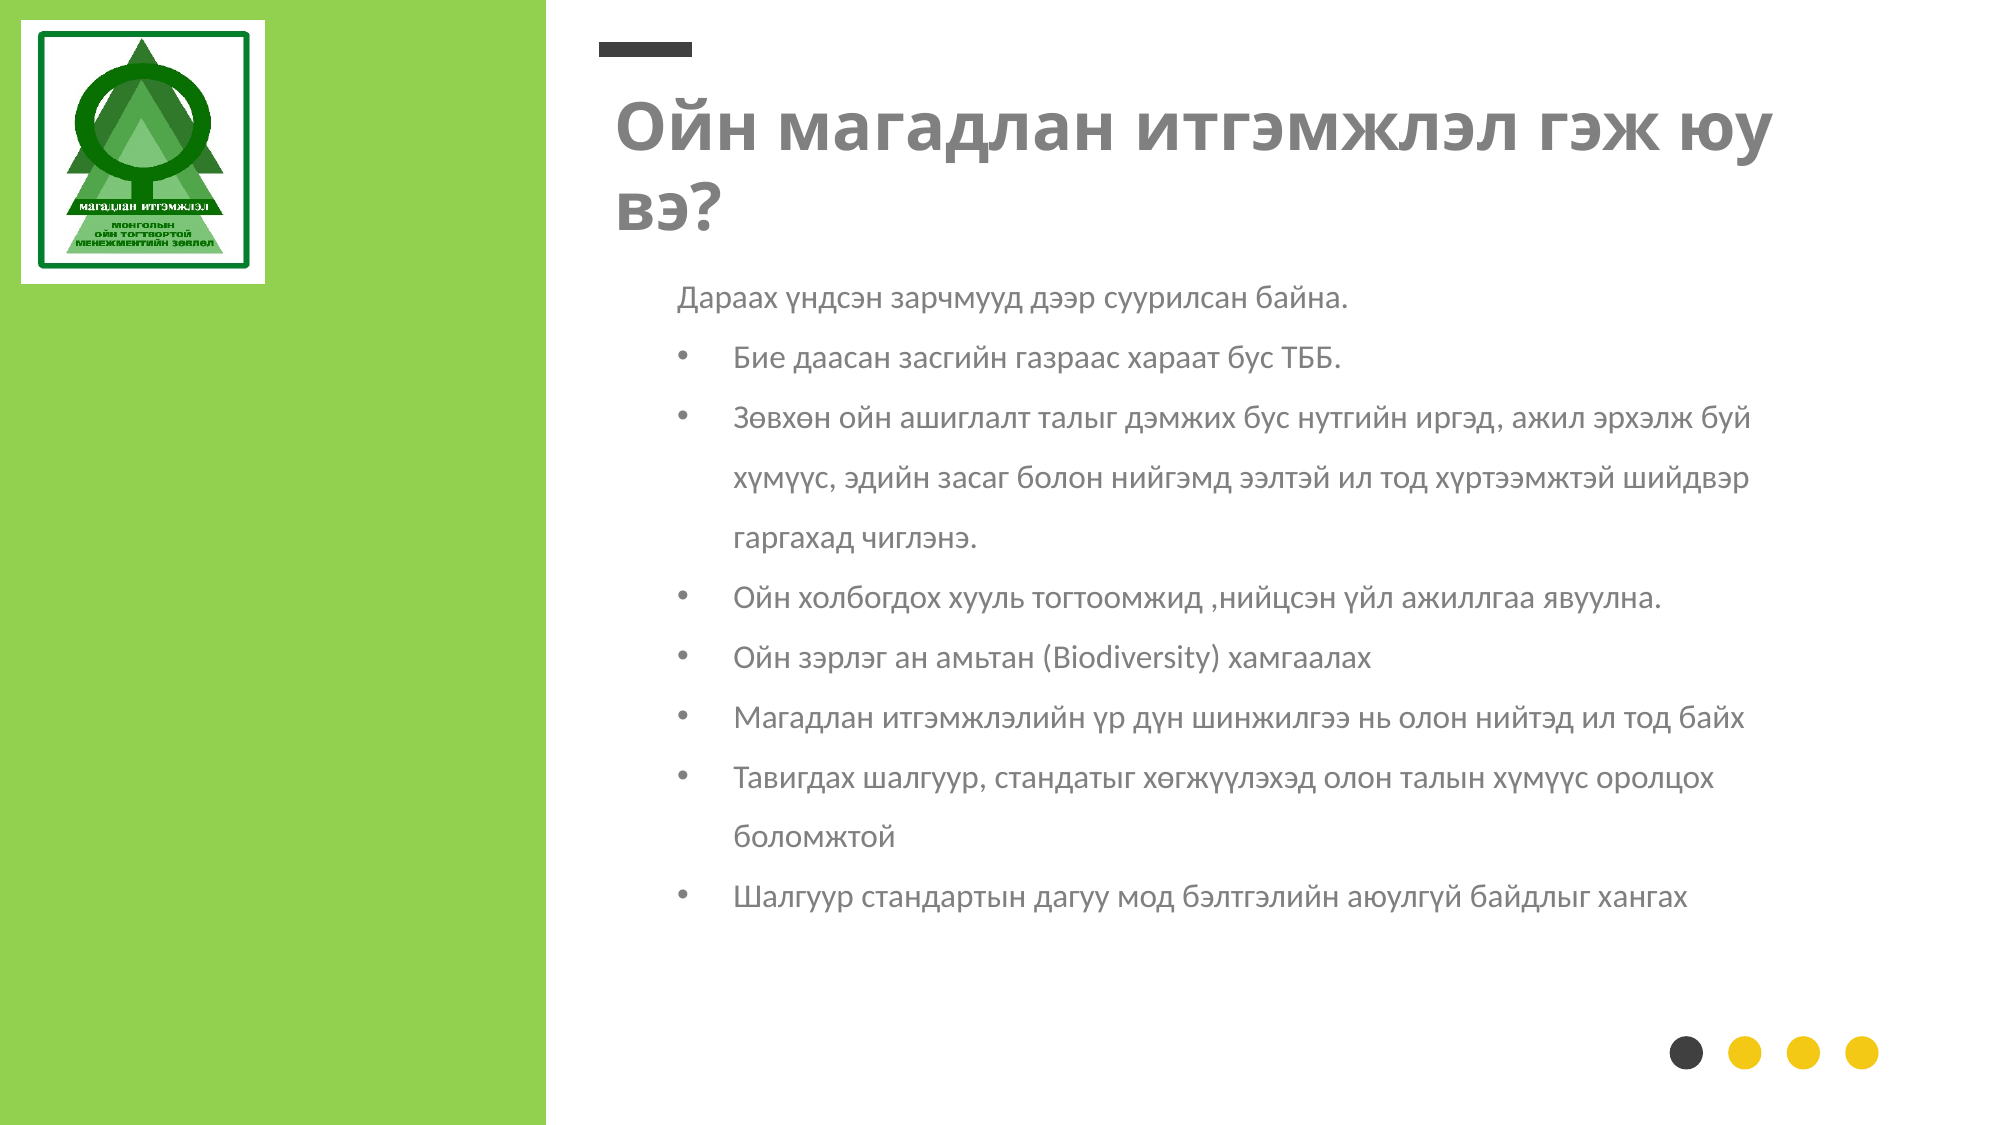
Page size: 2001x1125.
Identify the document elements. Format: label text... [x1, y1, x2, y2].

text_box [1669, 1036, 1879, 1070]
text_box Дараах үндсэн зарчмууд дээр cуурилсан байна. Бие даасан засгийн газраас хараат бус ТББ. Зөвхөн ойн ашиглалт талыг дэмжих бус нутгийн иргэд, ажил эрхэлж буй хүмүүс, эдийн засаг болон нийгэмд ээлтэй ил тод хүртээмжтэй шийдвэр гаргахад чиглэнэ. Ойн холбогдох хууль тогтоомжид ,нийцсэн үйл ажиллгаа явуулна. Ойн зэрлэг ан амьтан (Biodiversity) хамгаалах Магадлан итгэмжлэлийн үр дүн шинжилгээ нь олон нийтэд ил тод байх Тавигдах шалгуур, стандатыг хөгжүүлэхэд олон талын хүмүүс оролцох боломжтой Шалгуур стандартын дагуу мод бэлтгэлийн аюулгүй байдлыг хангах [662, 248, 1816, 1042]
picture [21, 20, 265, 284]
text_box Oйн магадлан итгэмжлэл гэж юу вэ? [599, 76, 1909, 252]
text_box [0, 0, 547, 1125]
